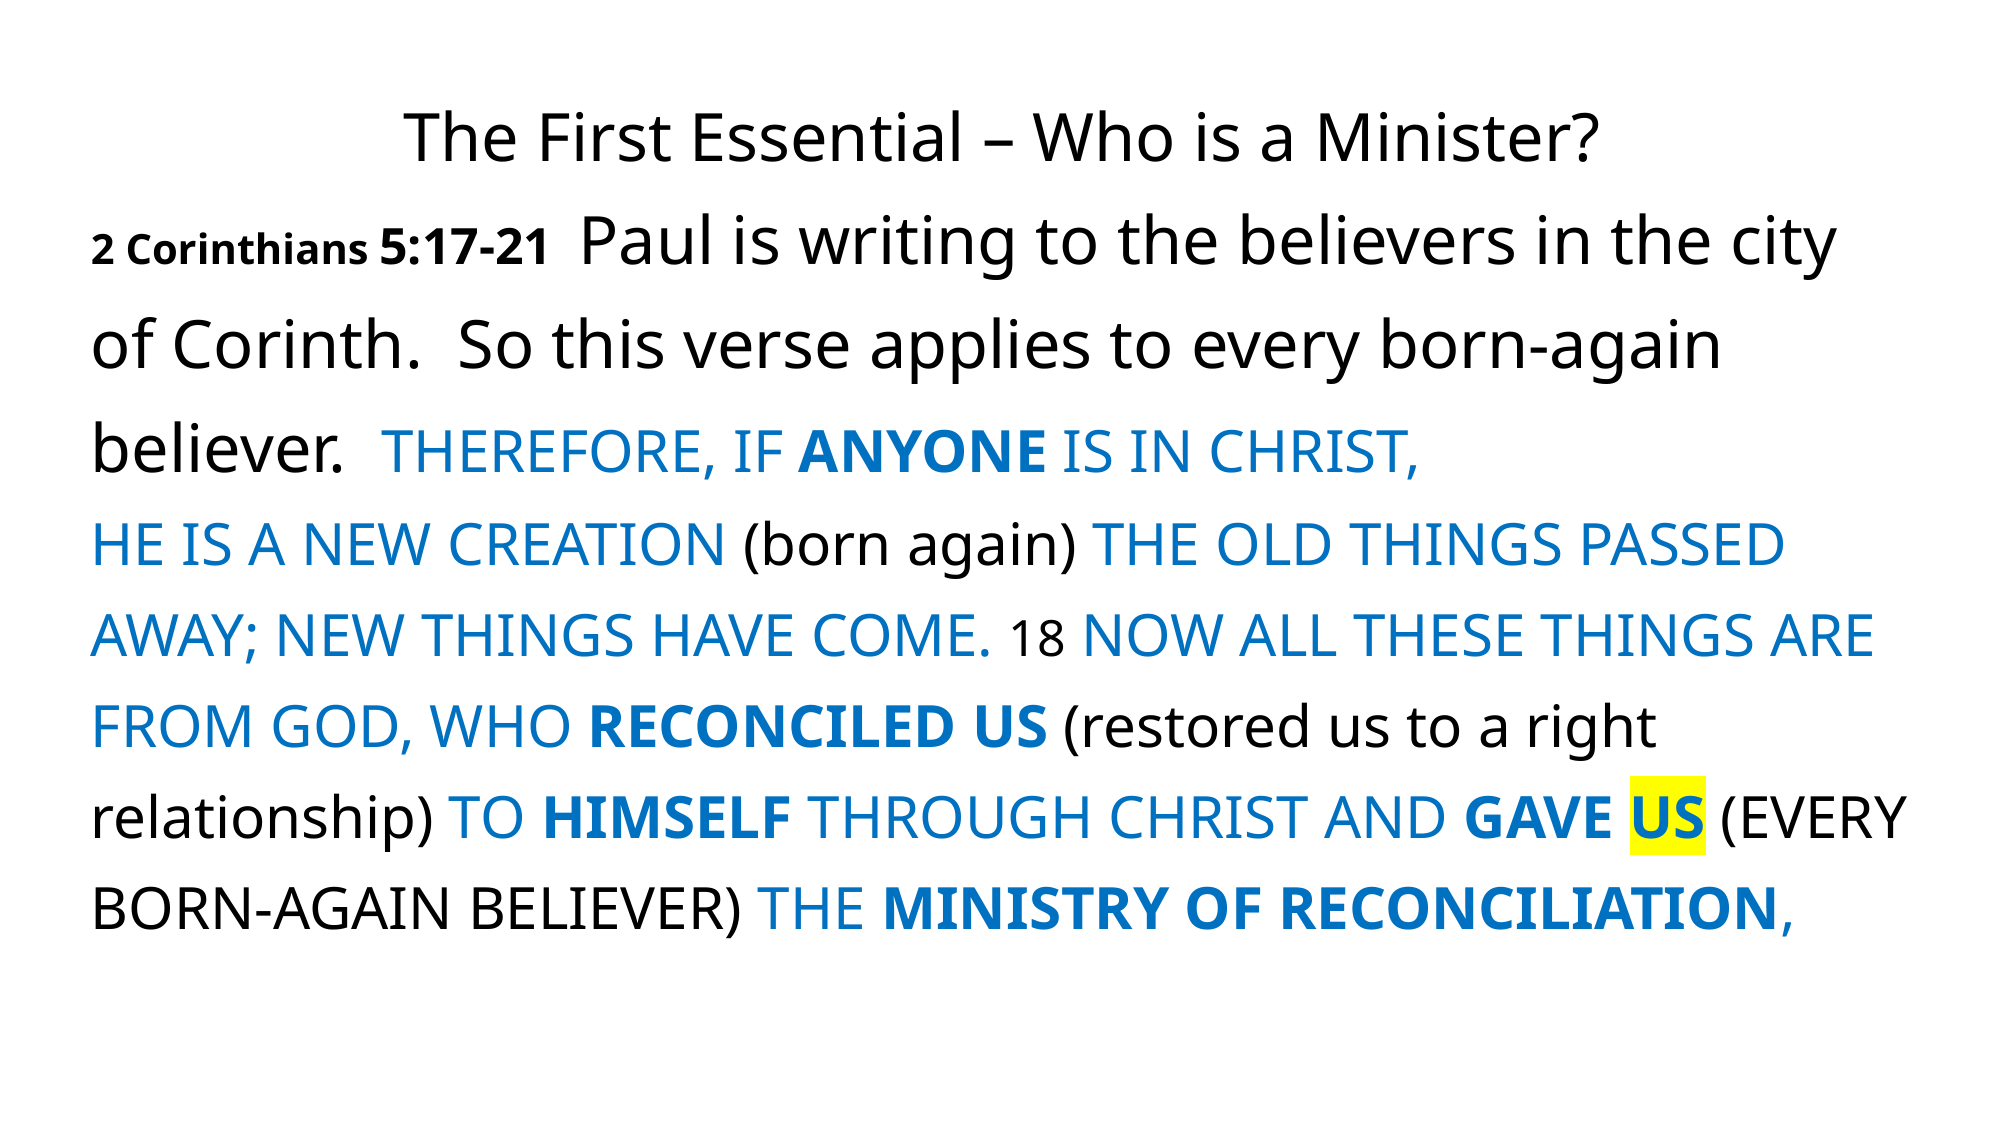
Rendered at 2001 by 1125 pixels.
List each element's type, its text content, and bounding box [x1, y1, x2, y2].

text_box The First Essential – Who is a Minister? 2 Corinthians 5:17-21 Paul is writing to the believers in the city of Corinth. So this verse applies to every born-again believer. THEREFORE, IF ANYONE IS IN CHRIST, HE IS A NEW CREATION (born again) THE OLD THINGS PASSED AWAY; NEW THINGS HAVE COME. 18 NOW ALL THESE THINGS ARE FROM GOD, WHO RECONCILED US (restored us to a right relationship) TO HIMSELF THROUGH CHRIST AND GAVE US (EVERY BORN-AGAIN BELIEVER) THE MINISTRY OF RECONCILIATION, [76, 63, 1931, 949]
